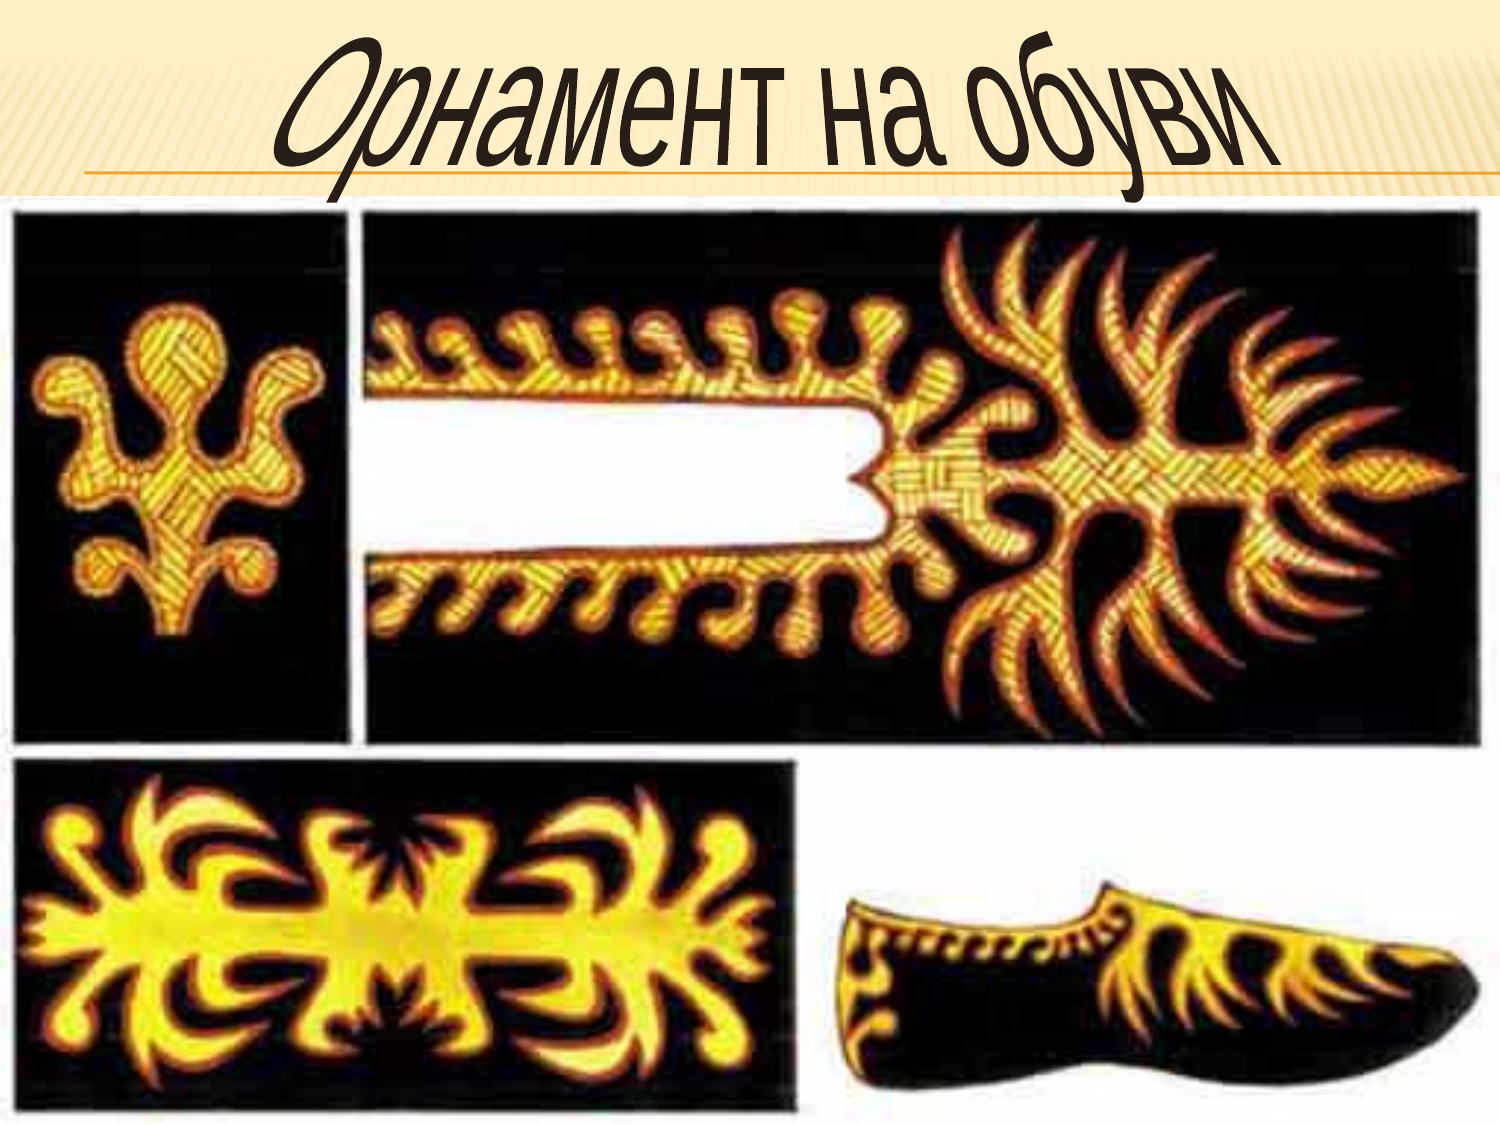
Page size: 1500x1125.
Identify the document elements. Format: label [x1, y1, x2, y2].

picture [0, 196, 1500, 1125]
